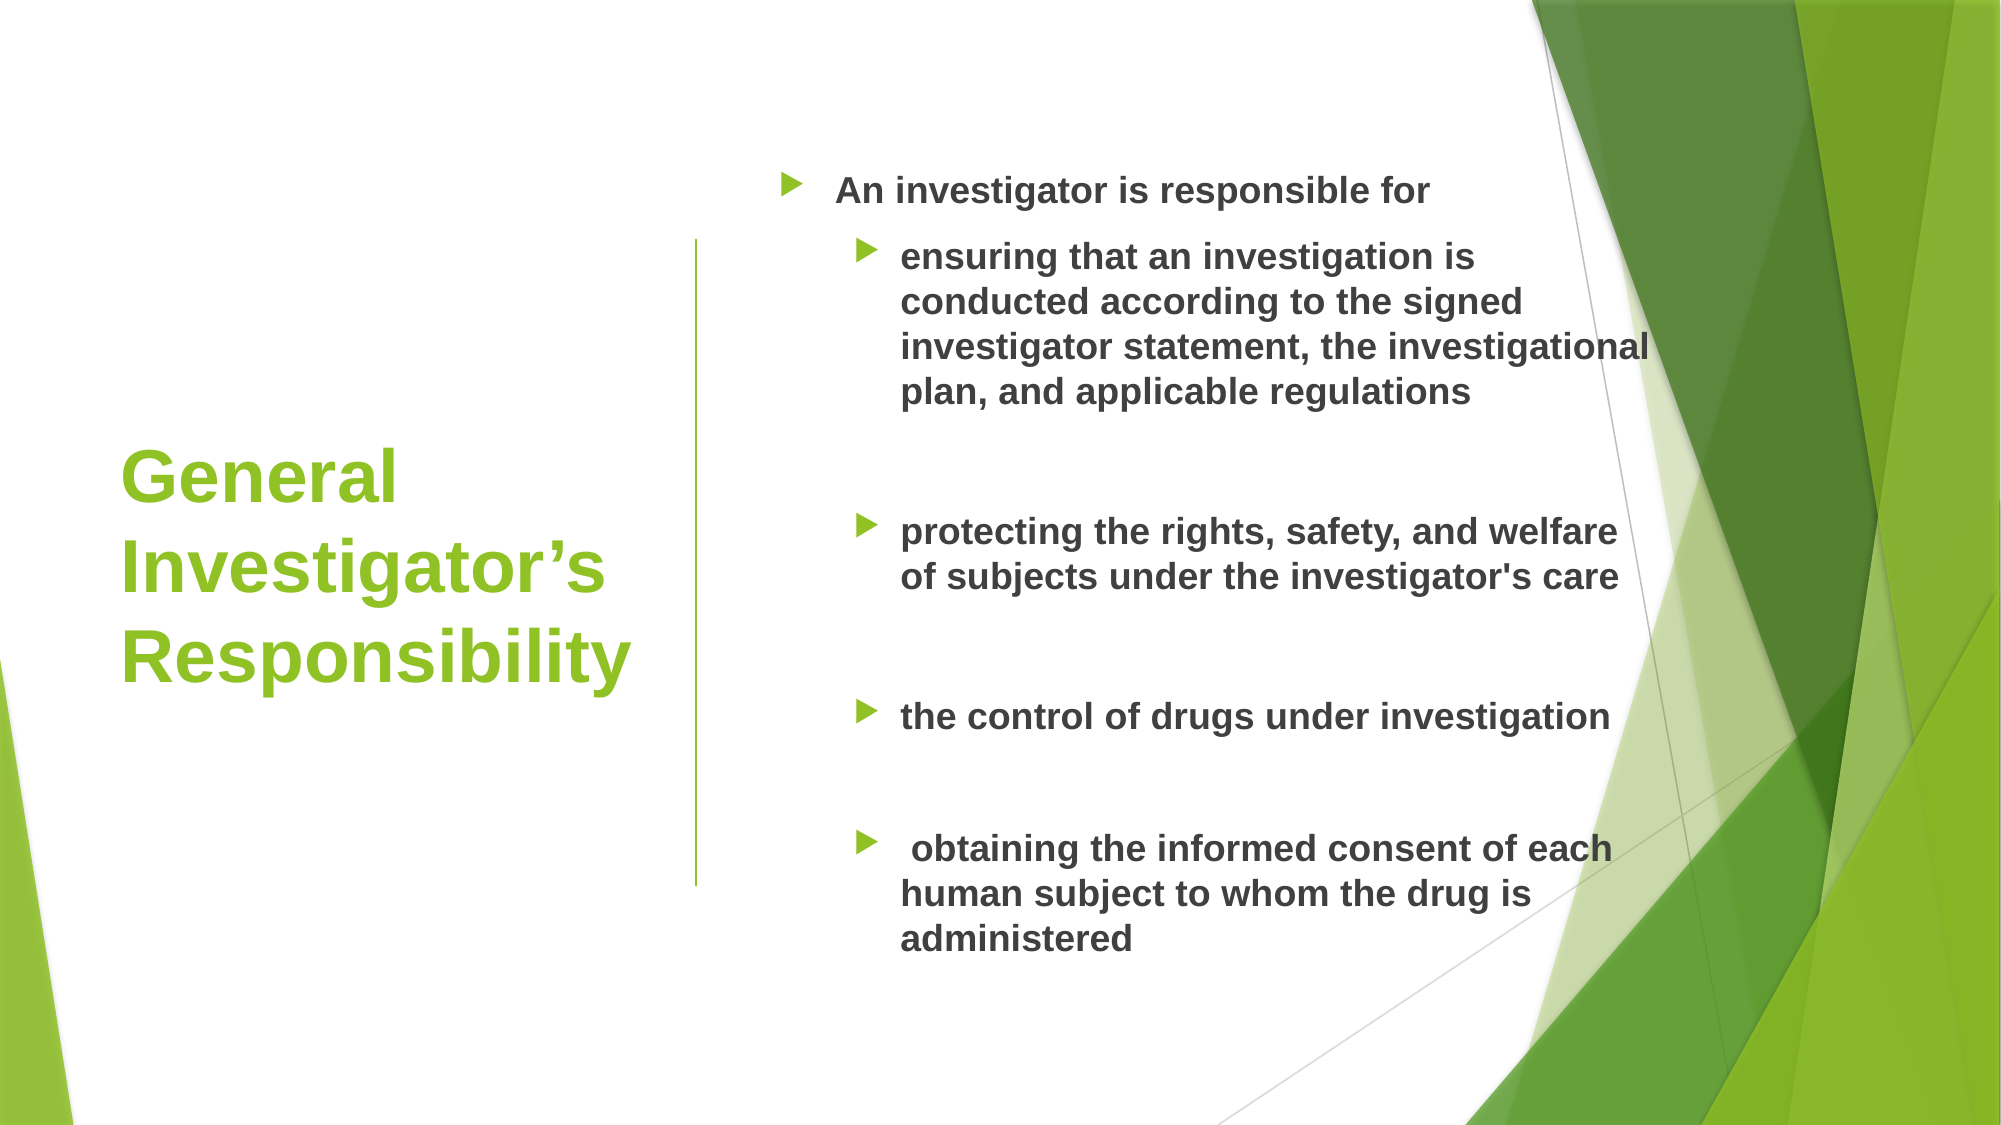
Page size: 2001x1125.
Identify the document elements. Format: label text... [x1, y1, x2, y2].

title General Investigator’s Responsibility [105, 133, 658, 991]
list An investigator is responsible for ensuring that an investigation is conducted according to the signed investigator statement, the investigational plan, and applicable regulations protecting the rights, safety, and welfare of subjects under the investigator's care the control of drugs under investigation obtaining the informed consent of each human subject to whom the drug is administered [763, 0, 1667, 1125]
